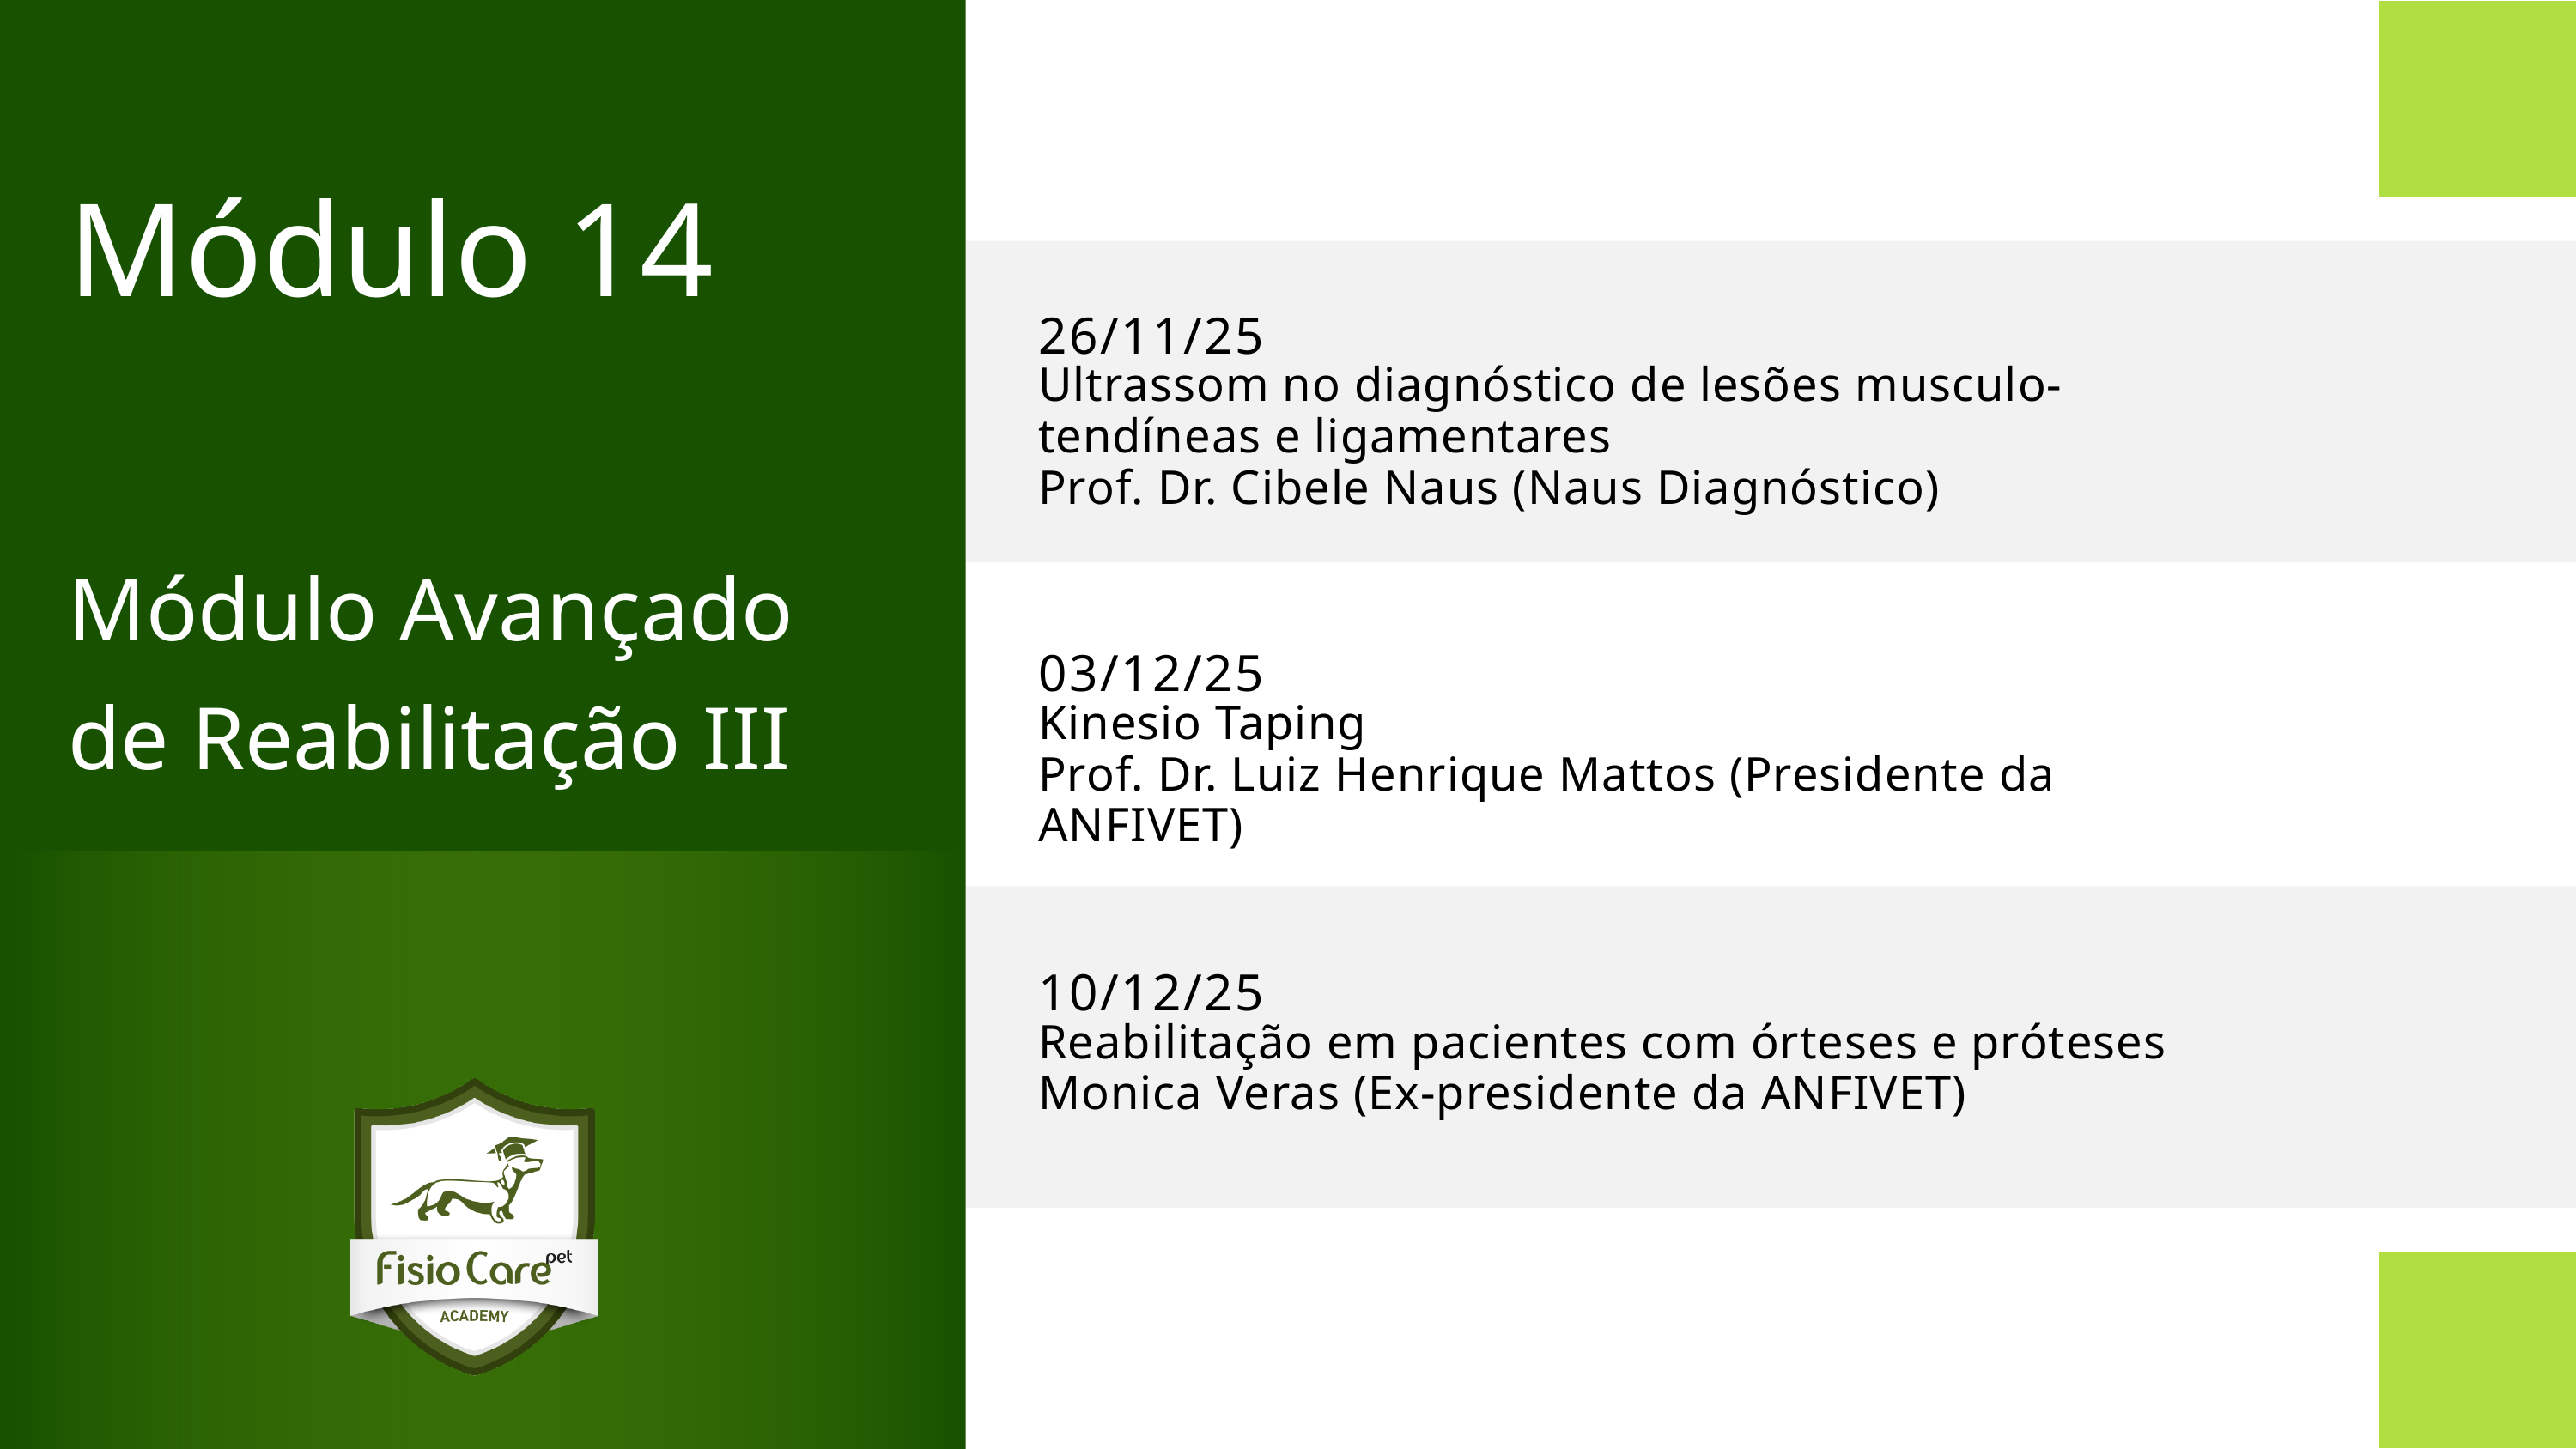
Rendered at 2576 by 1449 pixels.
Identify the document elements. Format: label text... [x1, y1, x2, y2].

text_box [965, 240, 2576, 562]
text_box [1037, 944, 2245, 1122]
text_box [1037, 625, 2245, 803]
text_box [2, 851, 966, 1449]
text_box [349, 1077, 598, 1376]
text_box [965, 886, 2576, 1208]
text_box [2379, 1252, 2576, 1449]
text_box [0, 0, 966, 1449]
text_box Módulo 14 [68, 167, 966, 323]
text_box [1037, 287, 2245, 516]
text_box Módulo Avançado de Reabilitação III [68, 529, 912, 787]
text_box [2379, 0, 2576, 198]
